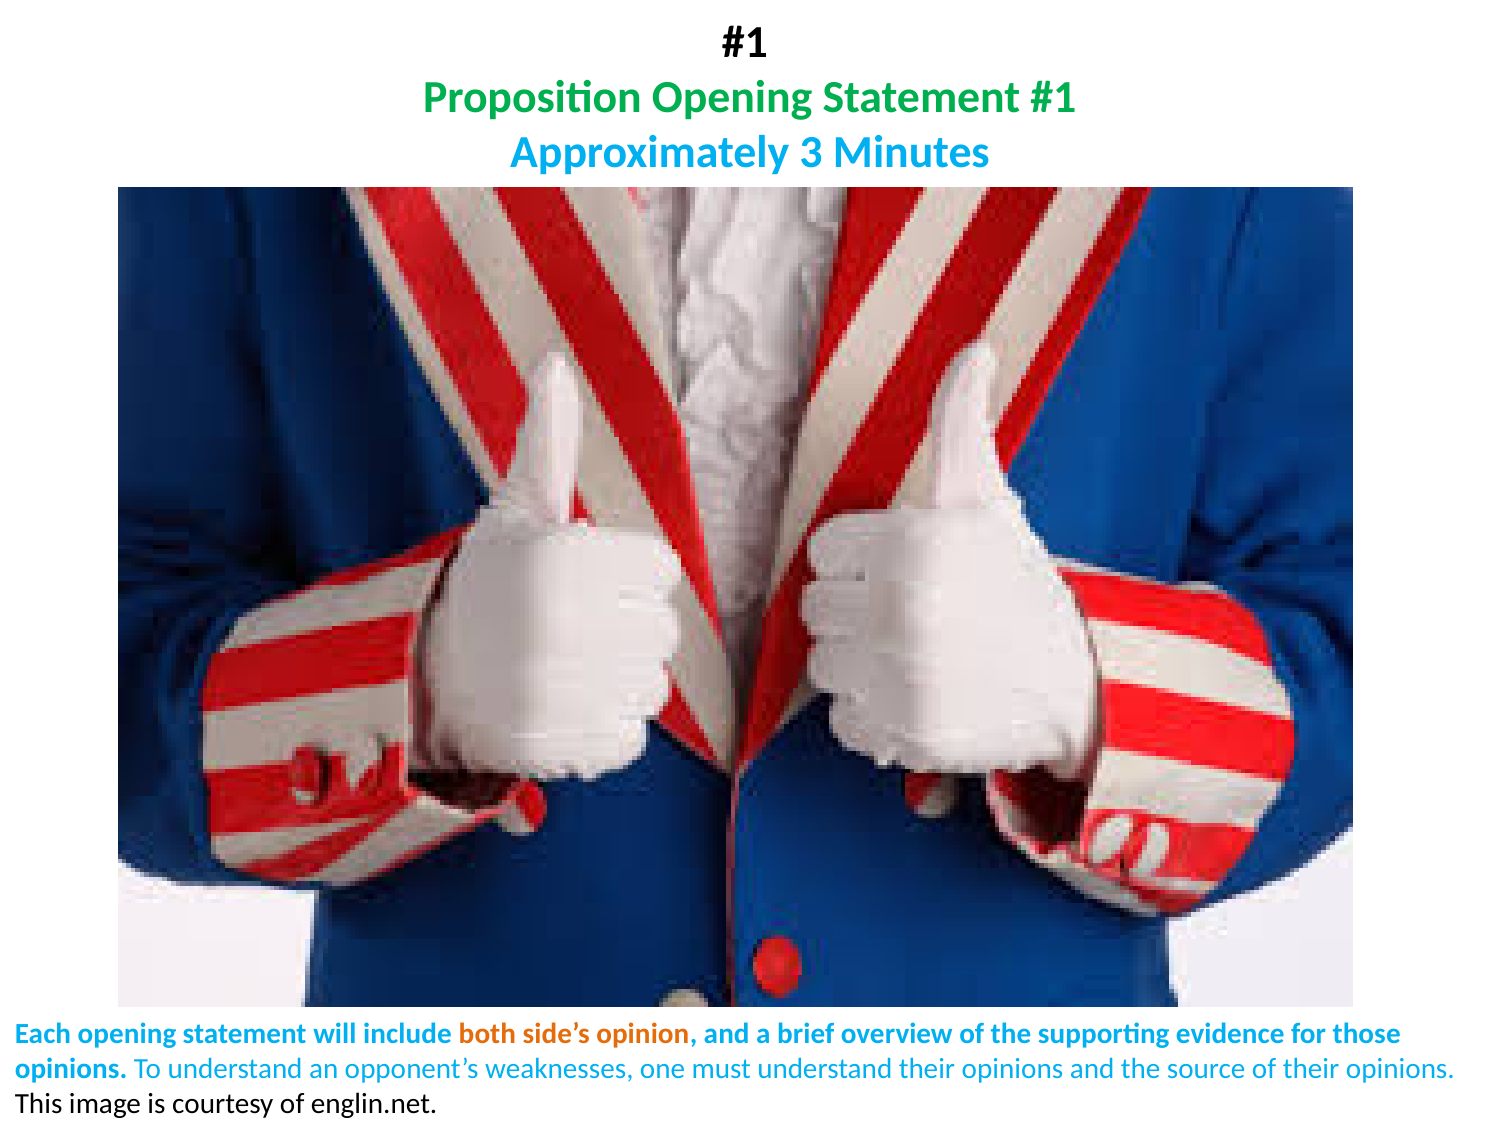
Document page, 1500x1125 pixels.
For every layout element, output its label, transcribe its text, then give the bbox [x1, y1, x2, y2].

title #1 Proposition Opening Statement #1 Approximately 3 Minutes [0, 0, 1500, 188]
picture [117, 187, 1354, 1007]
text_box Each opening statement will include both side’s opinion, and a brief overview of the supporting evidence for those opinions. To understand an opponent’s weaknesses, one must understand their opinions and the source of their opinions. This image is courtesy of englin.net. [0, 1006, 1500, 1125]
